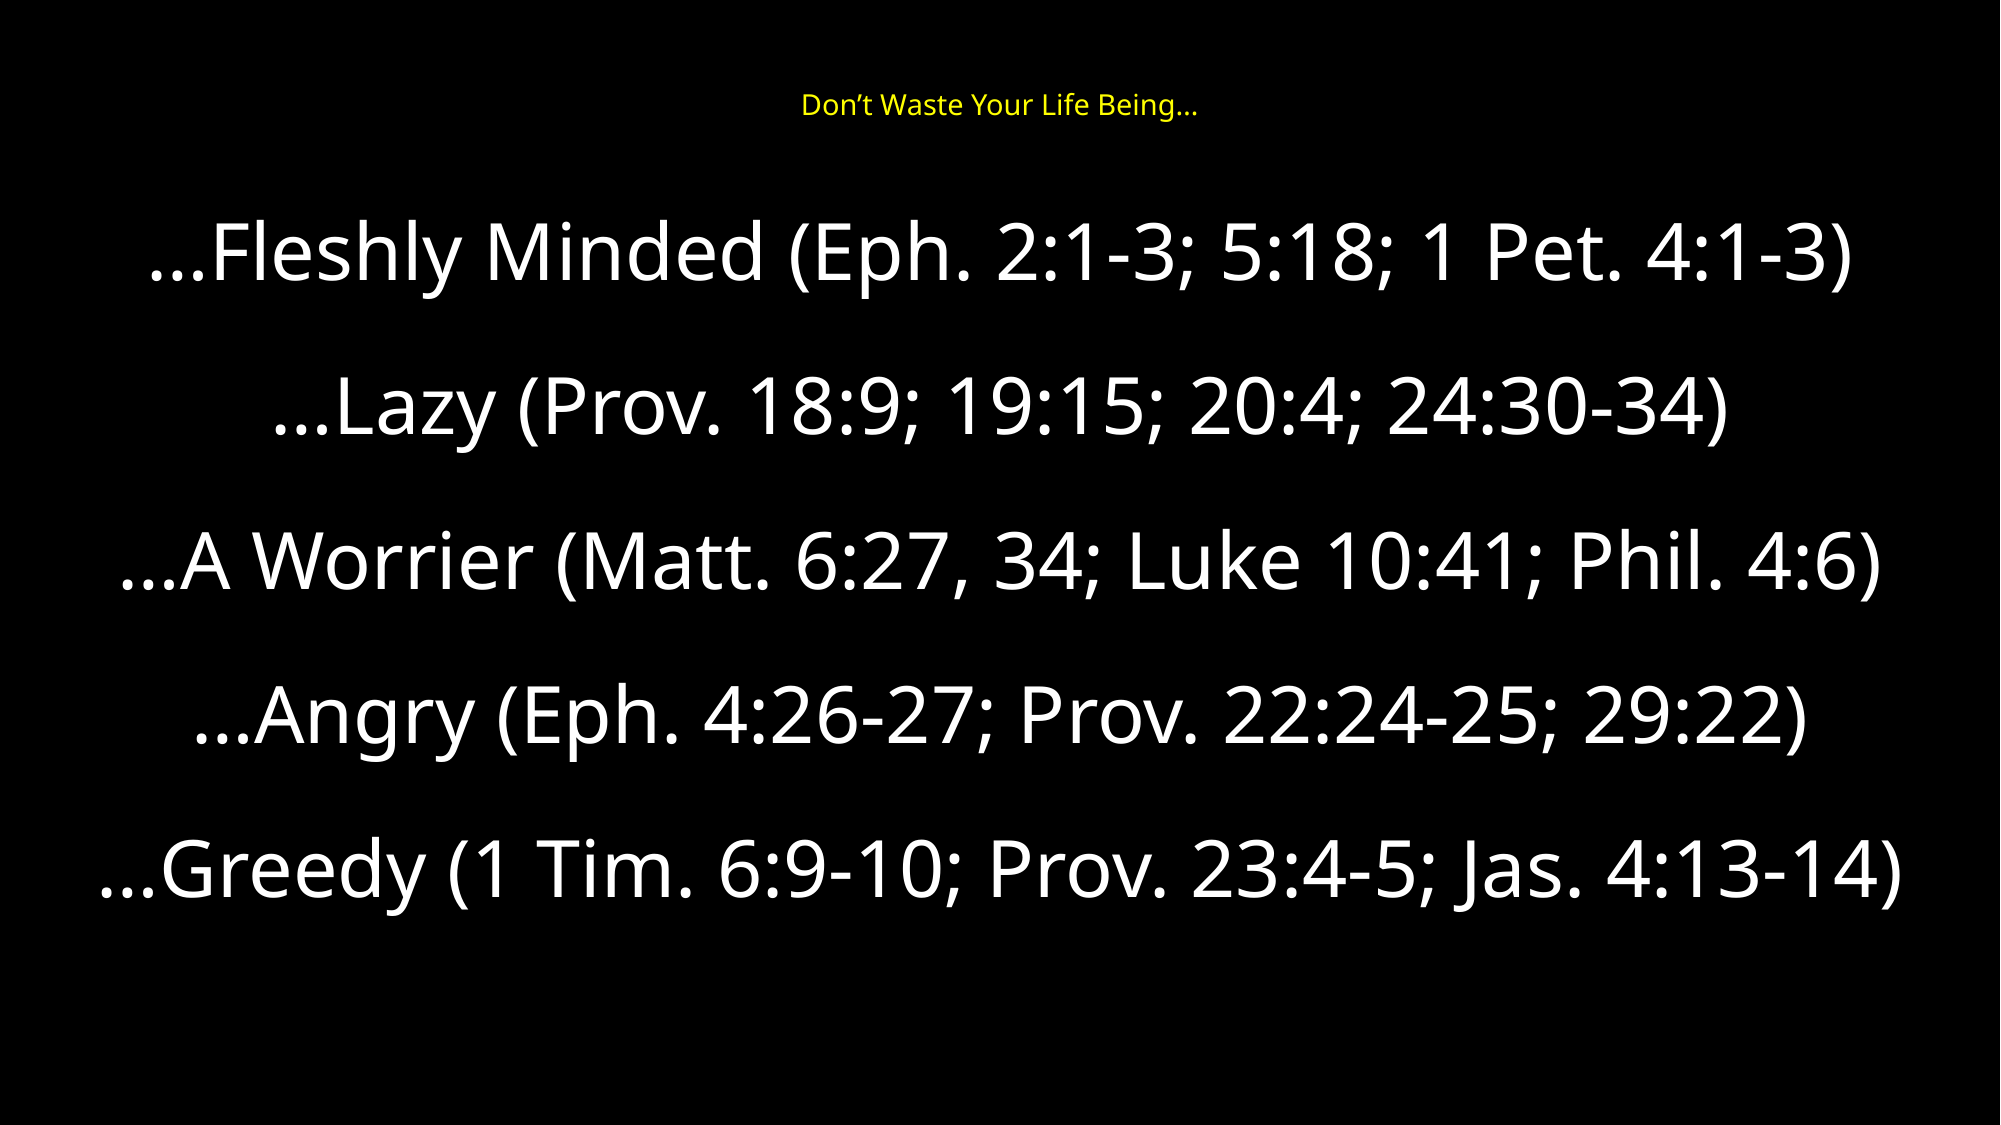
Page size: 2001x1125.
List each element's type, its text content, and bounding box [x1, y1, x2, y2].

title Don’t Waste Your Life Being… [0, 32, 2000, 163]
list …Fleshly Minded (Eph. 2:1-3; 5:18; 1 Pet. 4:1-3) …Lazy (Prov. 18:9; 19:15; 20:4; 24:30-34) …A Worrier (Matt. 6:27, 34; Luke 10:41; Phil. 4:6) …Angry (Eph. 4:26-27; Prov. 22:24-25; 29:22) …Greedy (1 Tim. 6:9-10; Prov. 23:4-5; Jas. 4:13-14) [0, 163, 2000, 1125]
